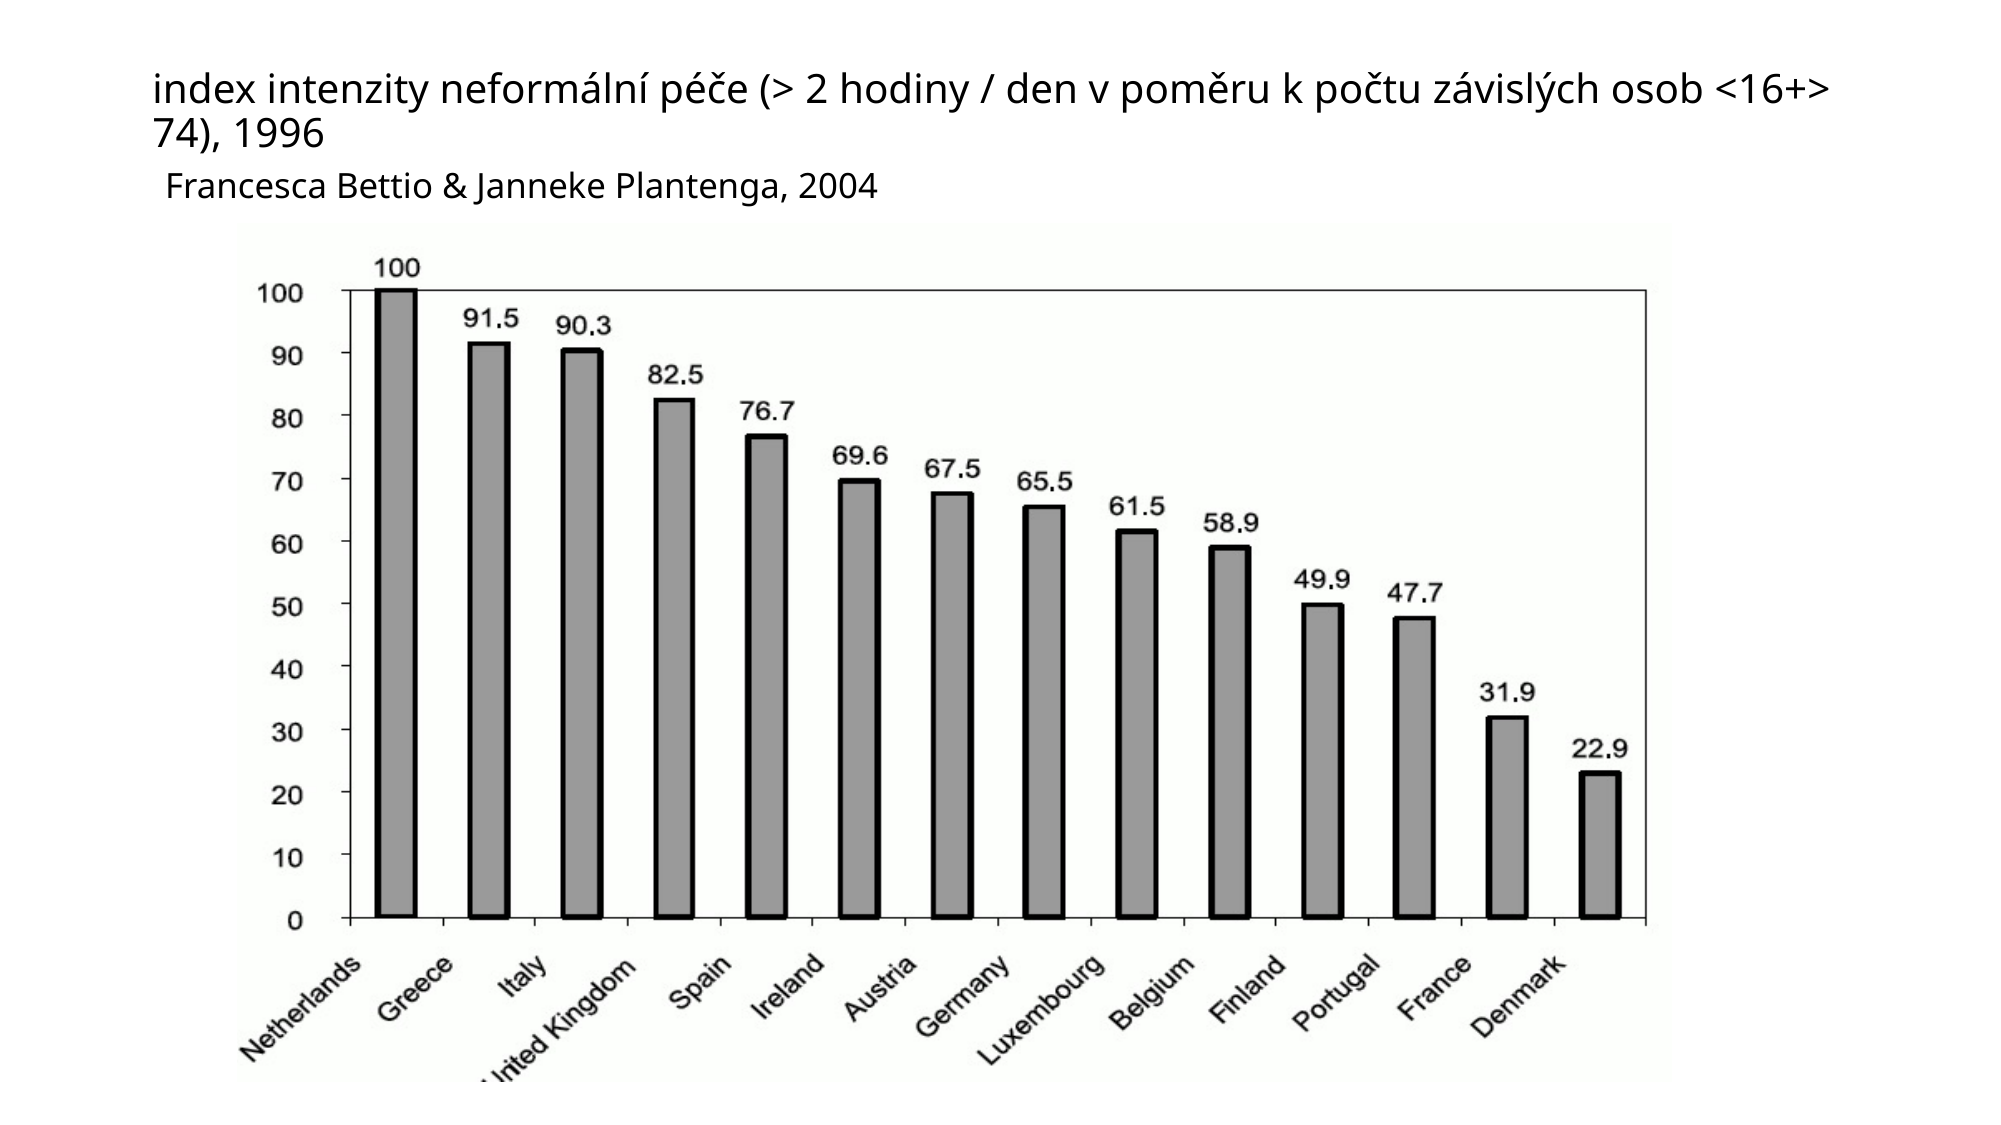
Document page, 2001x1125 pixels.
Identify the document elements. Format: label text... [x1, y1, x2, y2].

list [237, 223, 1672, 1082]
title index intenzity neformální péče (> 2 hodiny / den v poměru k počtu závislých osob <16+> 74), 1996 Francesca Bettio & Janneke Plantenga, 2004 [137, 59, 1863, 278]
